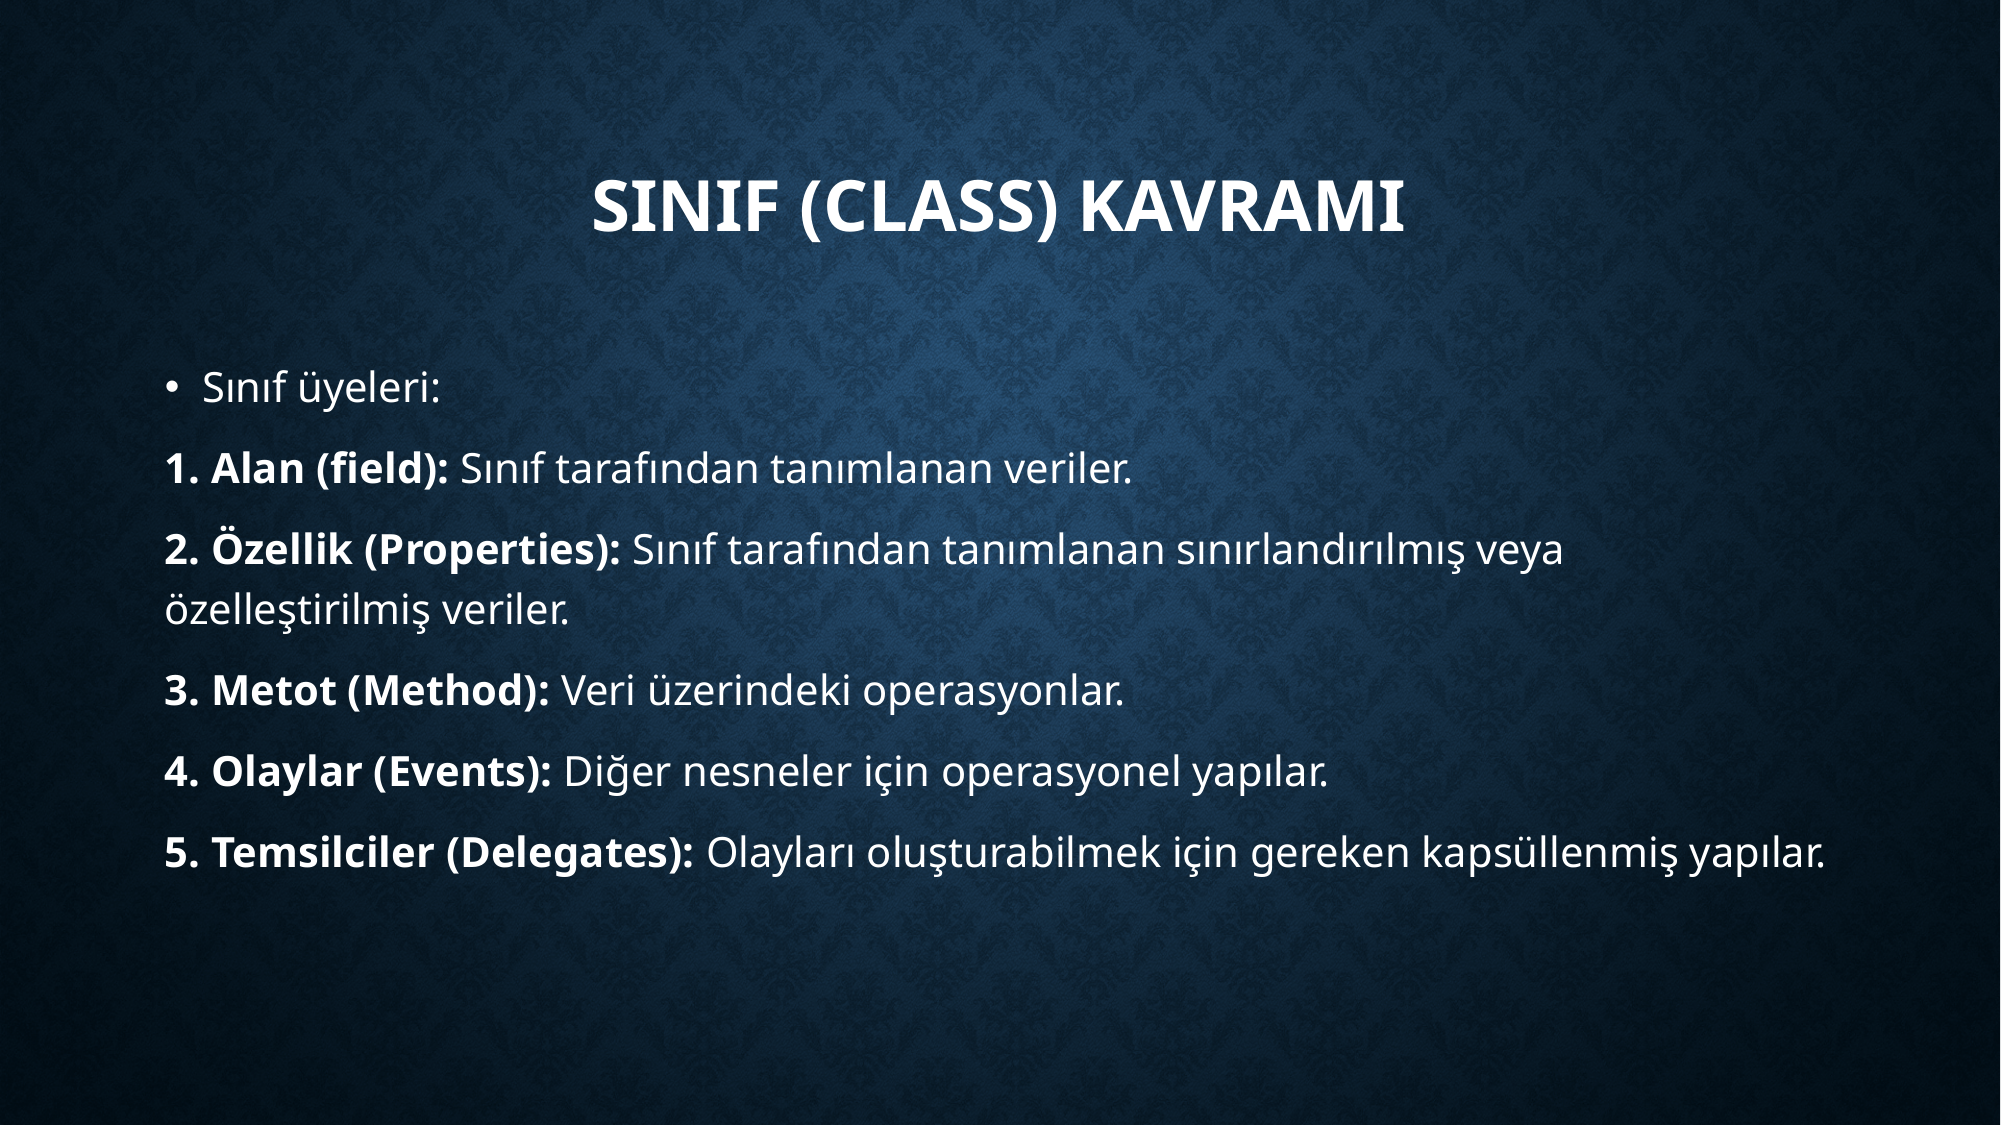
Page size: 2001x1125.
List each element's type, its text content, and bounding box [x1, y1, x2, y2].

list Sınıf üyeleri: 1. Alan (field): Sınıf tarafından tanımlanan veriler. 2. Özellik (Properties): Sınıf tarafından tanımlanan sınırlandırılmış veya özelleştirilmiş veriler. 3. Metot (Method): Veri üzerindeki operasyonlar. 4. Olaylar (Events): Diğer nesneler için operasyonel yapılar. 5. Temsilciler (Delegates): Olayları oluşturabilmek için gereken kapsüllenmiş yapılar. [149, 343, 1849, 950]
title Sınıf (CLASS) kavramı [149, 99, 1849, 318]
